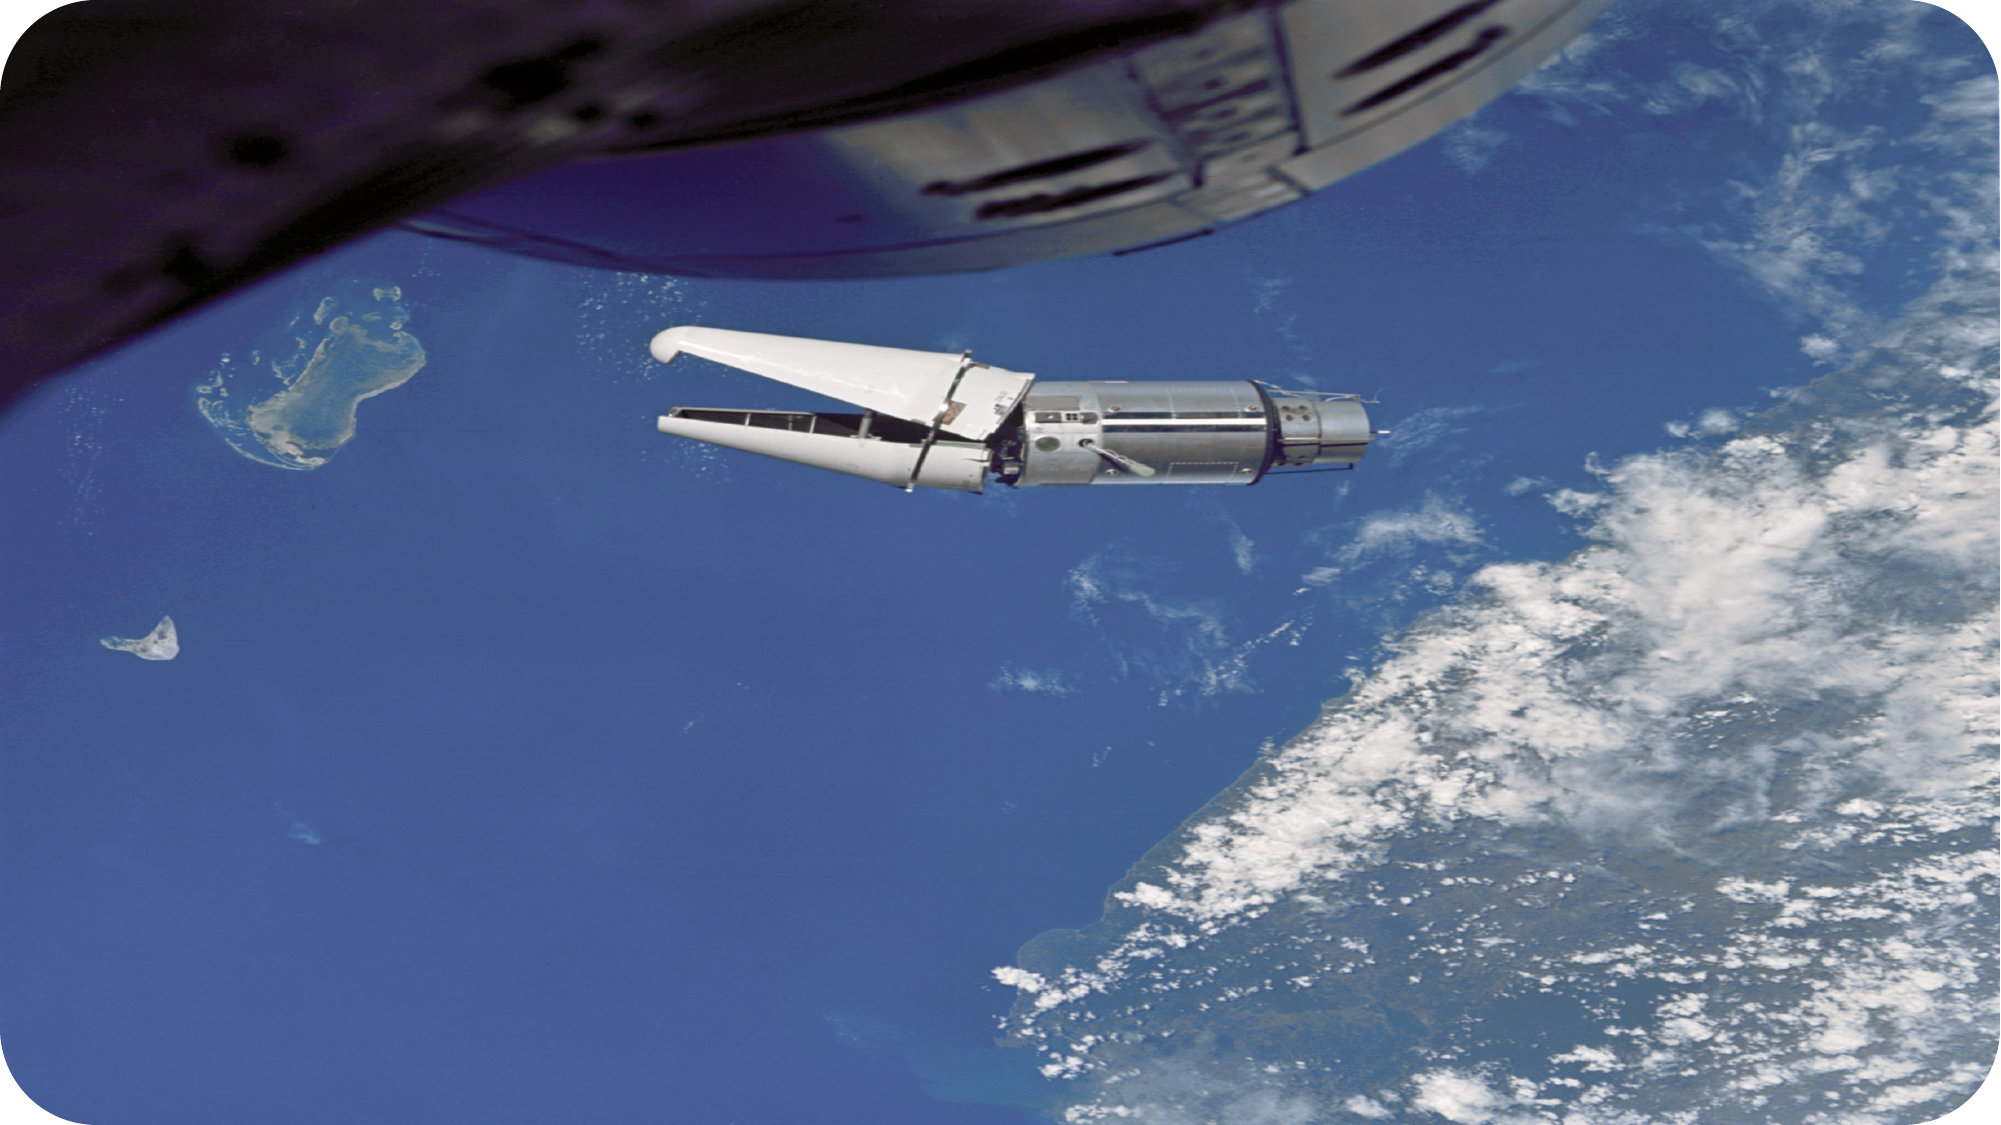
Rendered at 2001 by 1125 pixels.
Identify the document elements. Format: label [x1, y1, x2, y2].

list [0, 0, 2000, 1125]
